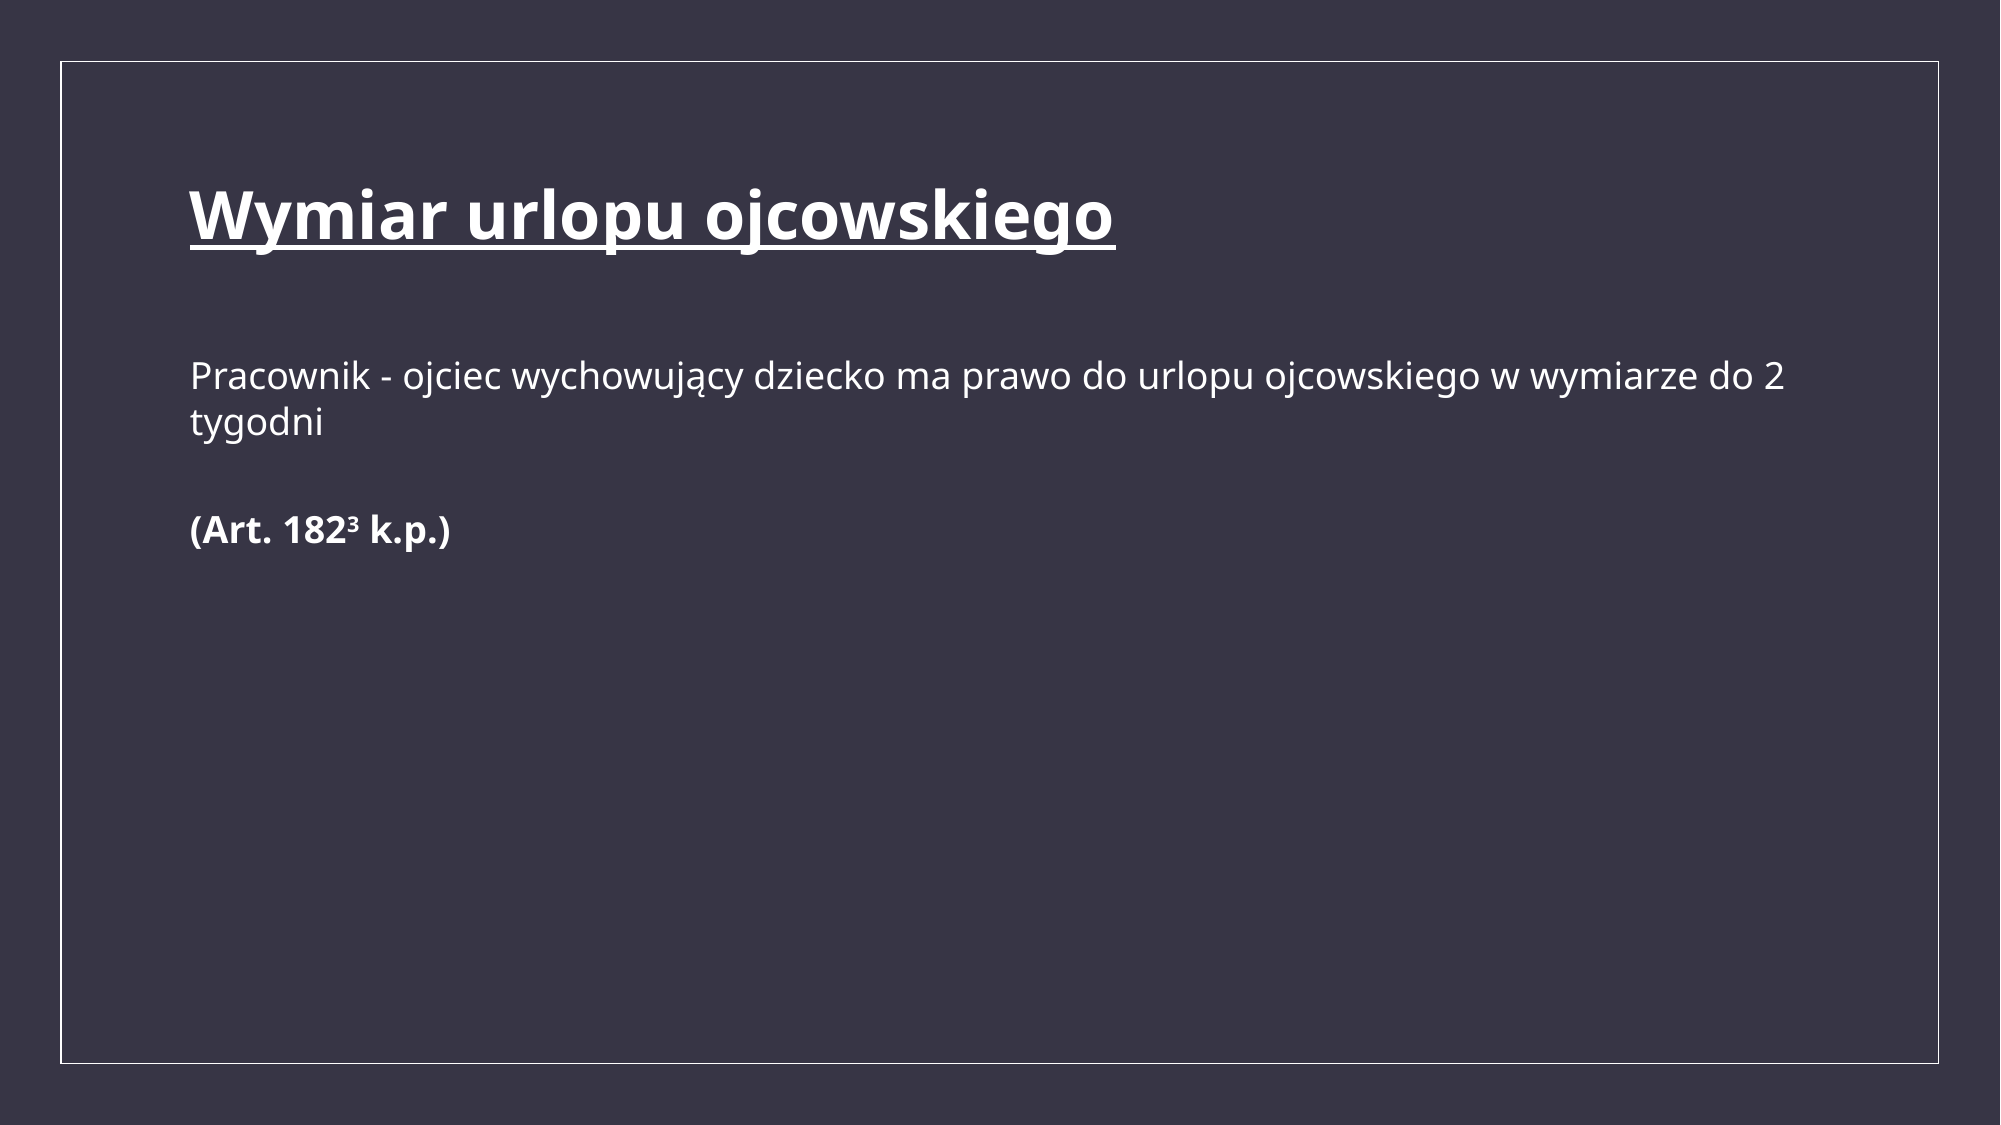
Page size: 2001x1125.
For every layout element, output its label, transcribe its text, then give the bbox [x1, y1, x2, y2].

list Pracownik - ojciec wychowujący dziecko ma prawo do urlopu ojcowskiego w wymiarze do 2 tygodni (Art. 1823 k.p.) [174, 345, 1825, 990]
title Wymiar urlopu ojcowskiego [174, 105, 1825, 331]
